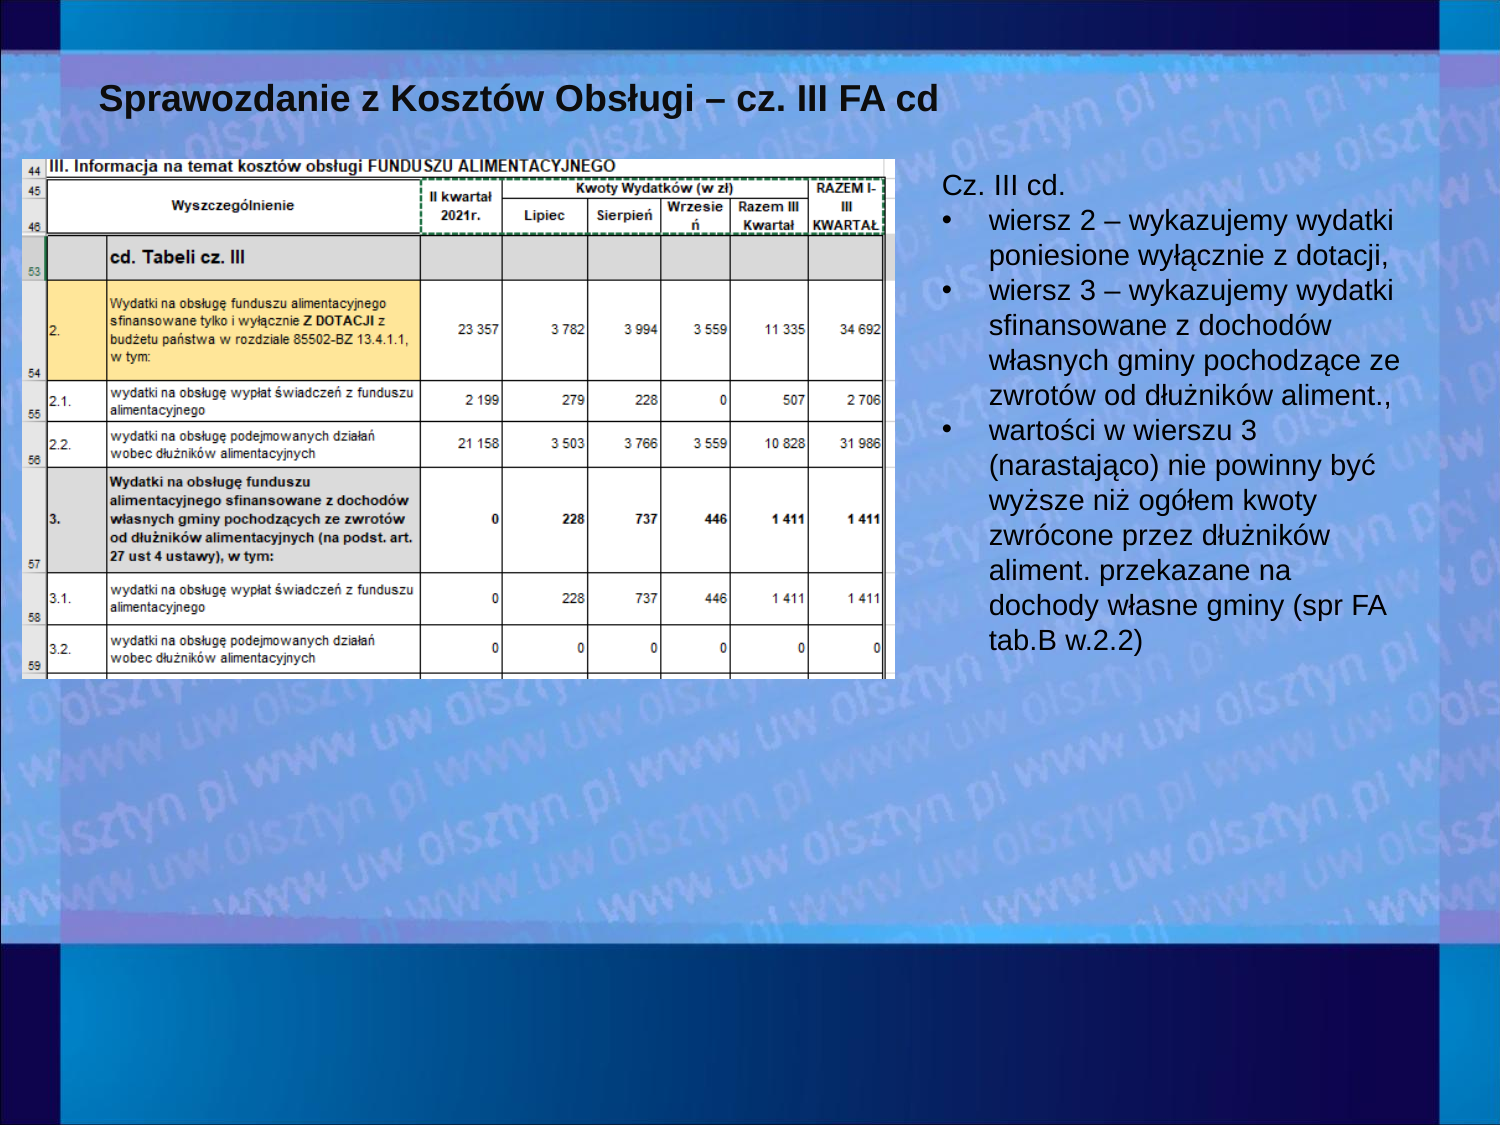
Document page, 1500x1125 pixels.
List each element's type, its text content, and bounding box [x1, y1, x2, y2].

picture [1489, 5, 1500, 9]
picture [0, 0, 1500, 1125]
text_box Cz. III cd. wiersz 2 – wykazujemy wydatki poniesione wyłącznie z dotacji, wiersz 3 – wykazujemy wydatki sfinansowane z dochodów własnych gminy pochodzące ze zwrotów od dłużników aliment., wartości w wierszu 3 (narastająco) nie powinny być wyższe niż ogółem kwoty zwrócone przez dłużników aliment. przekazane na dochody własne gminy (spr FA tab.B w.2.2) [927, 159, 1424, 664]
text_box Sprawozdanie z Kosztów Obsługi – cz. III FA cd [76, 66, 963, 127]
